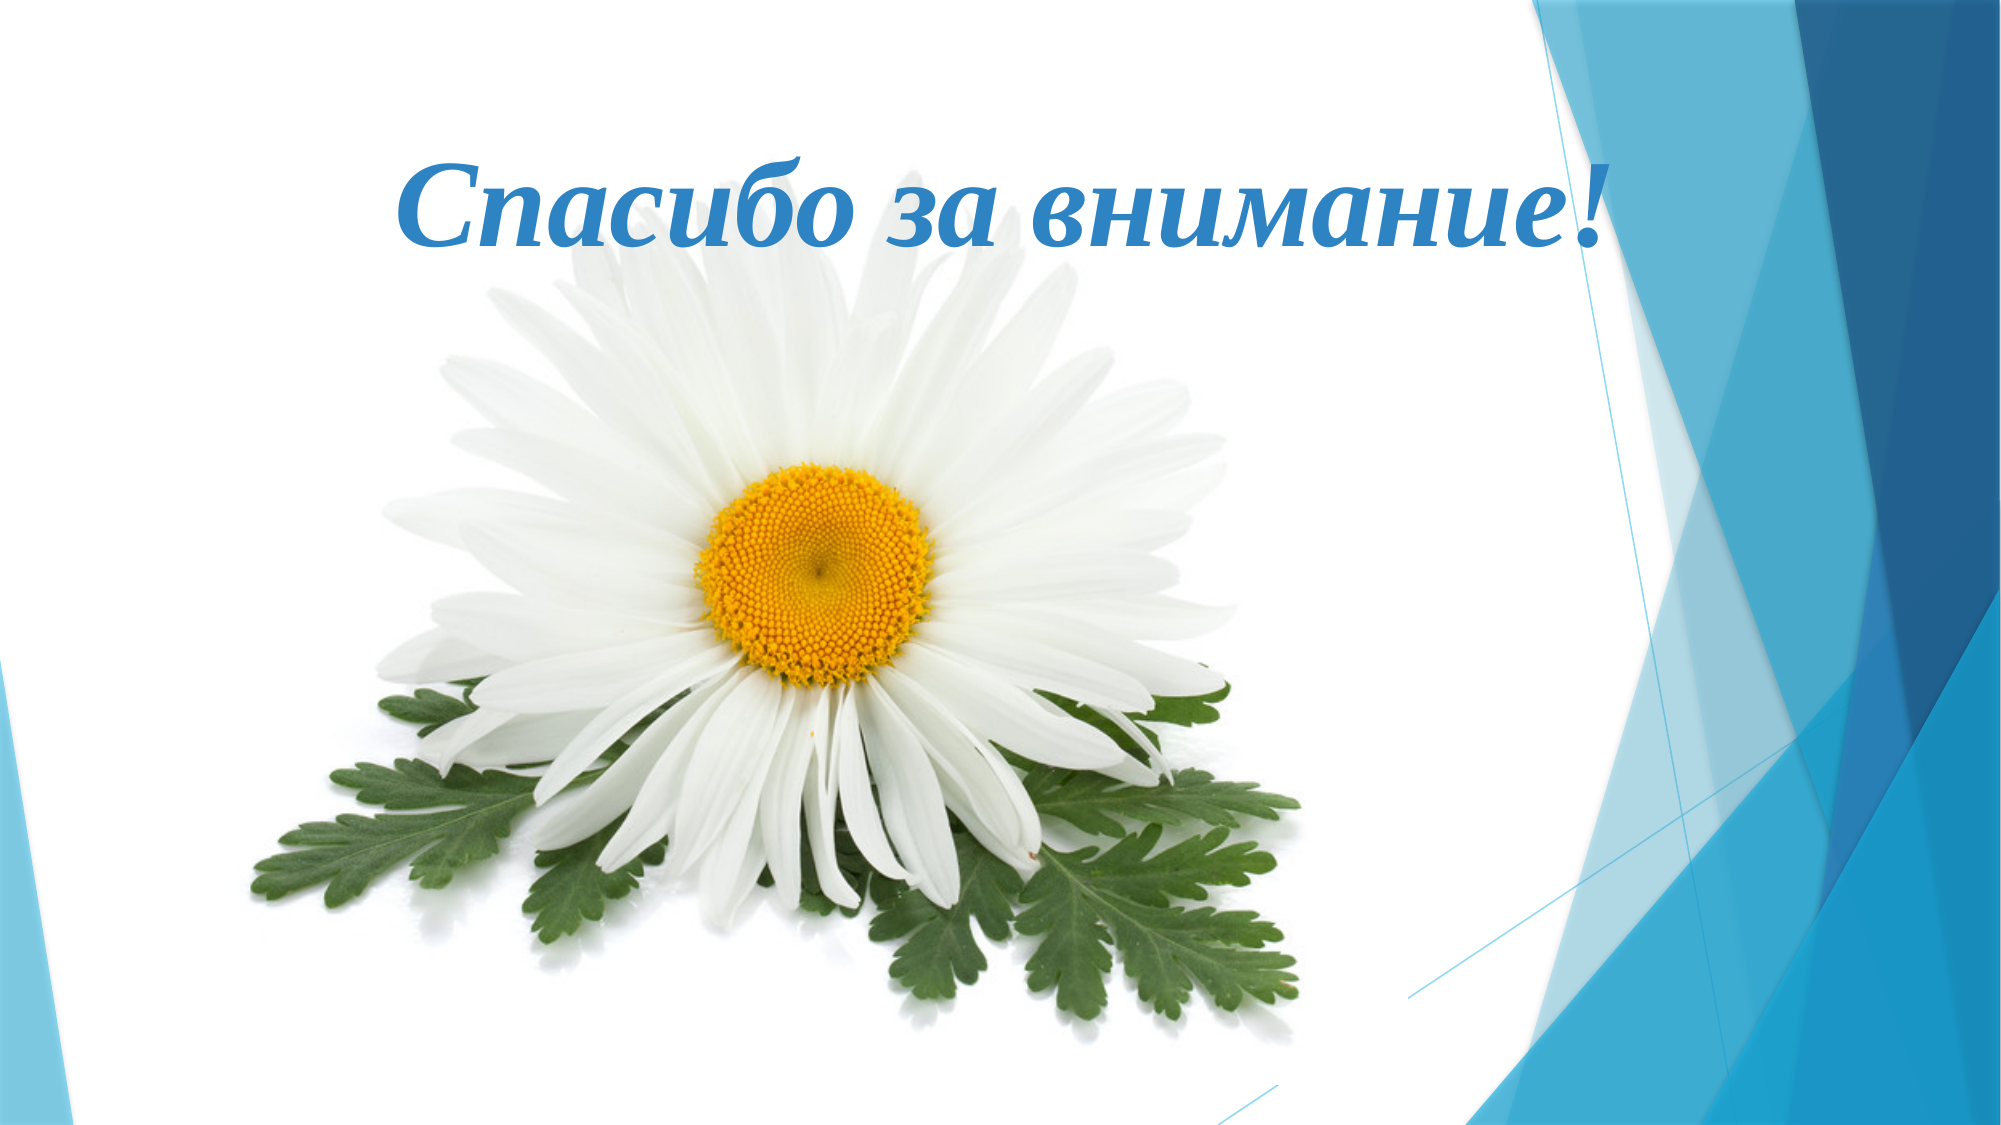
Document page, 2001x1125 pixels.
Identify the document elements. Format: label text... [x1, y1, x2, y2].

picture [124, 84, 1409, 1085]
text_box Спасибо за внимание! [1411, 113, 1634, 279]
